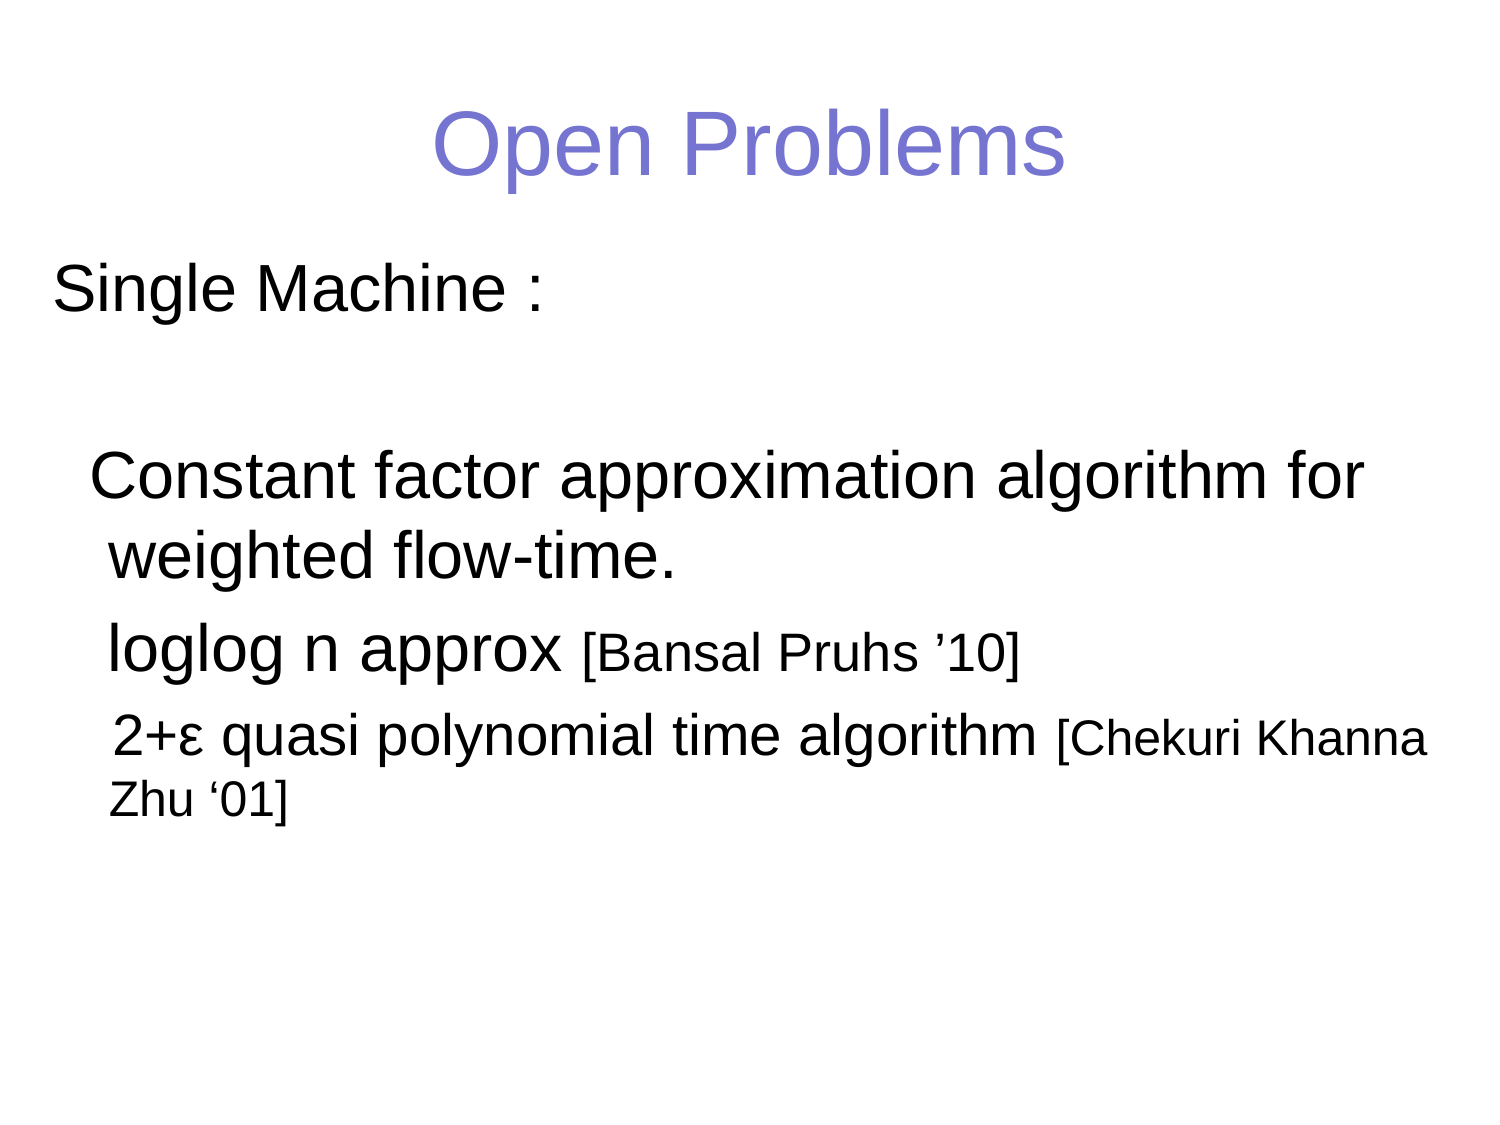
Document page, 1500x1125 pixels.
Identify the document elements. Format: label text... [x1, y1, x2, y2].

title Open Problems [74, 44, 1426, 233]
list Single Machine : Constant factor approximation algorithm for weighted flow-time. loglog n approx [Bansal Pruhs ’10] 2+ε quasi polynomial time algorithm [Chekuri Khanna Zhu ‘01] [37, 237, 1500, 1006]
